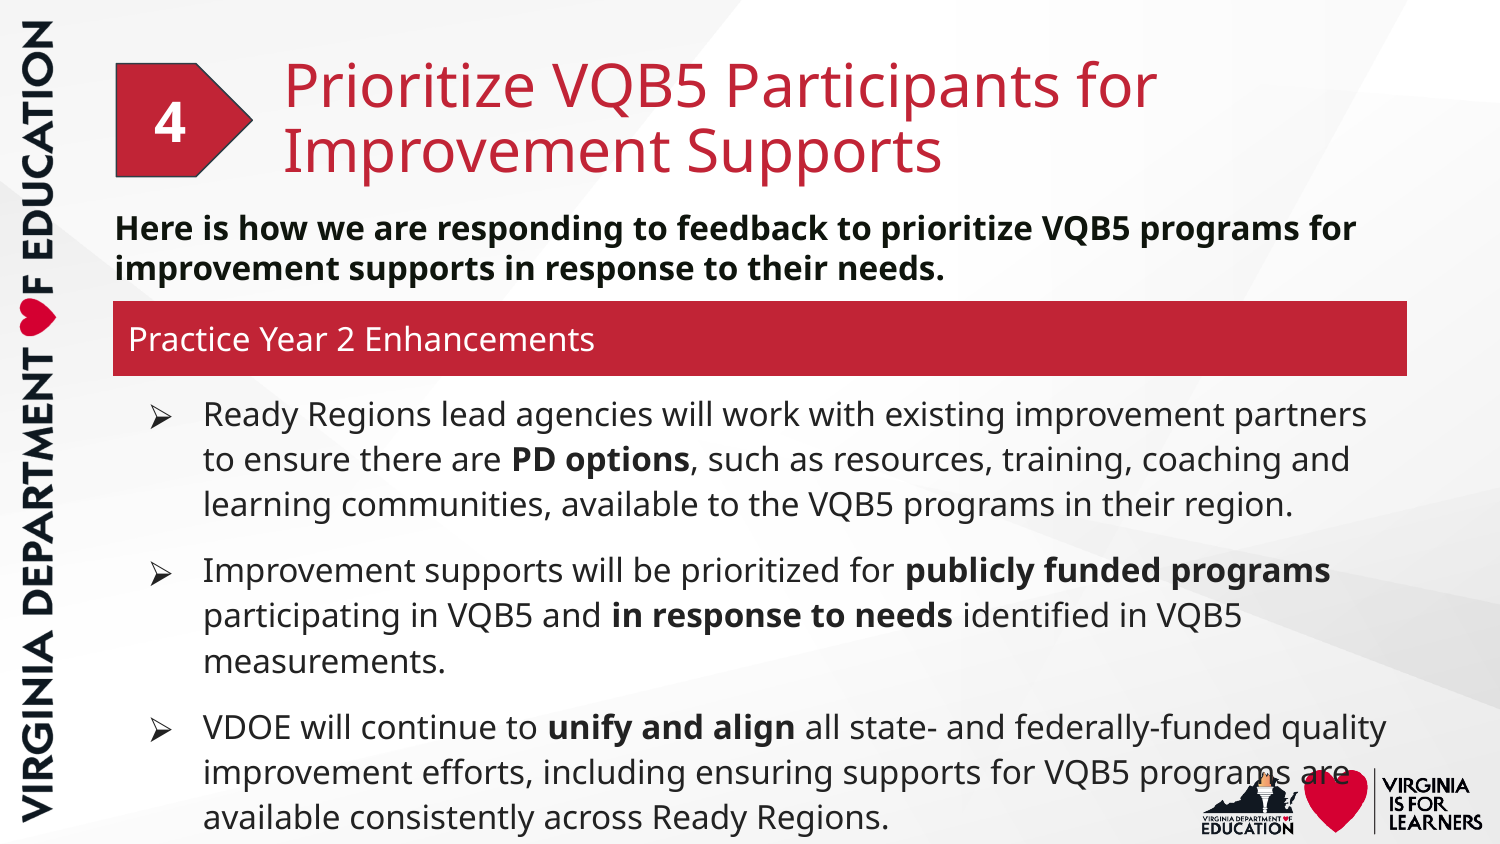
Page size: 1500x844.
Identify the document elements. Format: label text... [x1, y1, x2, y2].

picture [0, 0, 1500, 844]
list Here is how we are responding to feedback to prioritize VQB5 programs for improvement supports in response to their needs. [103, 201, 1397, 781]
table_cell Ready Regions lead agencies will work with existing improvement partners to ensure there are PD options, such as resources, training, coaching and learning communities, available to the VQB5 programs in their region. Improvement supports will be prioritized for publicly funded programs participating in VQB5 and in response to needs identified in VQB5 measurements. VDOE will continue to unify and align all state- and federally-funded quality improvement efforts, including ensuring supports for VQB5 programs are available consistently across Ready Regions. [113, 376, 1407, 844]
text_box 4 [116, 63, 253, 177]
title Prioritize VQB5 Participants for Improvement Supports [271, 38, 1397, 201]
table_header Practice Year 2 Enhancements [113, 301, 1407, 376]
